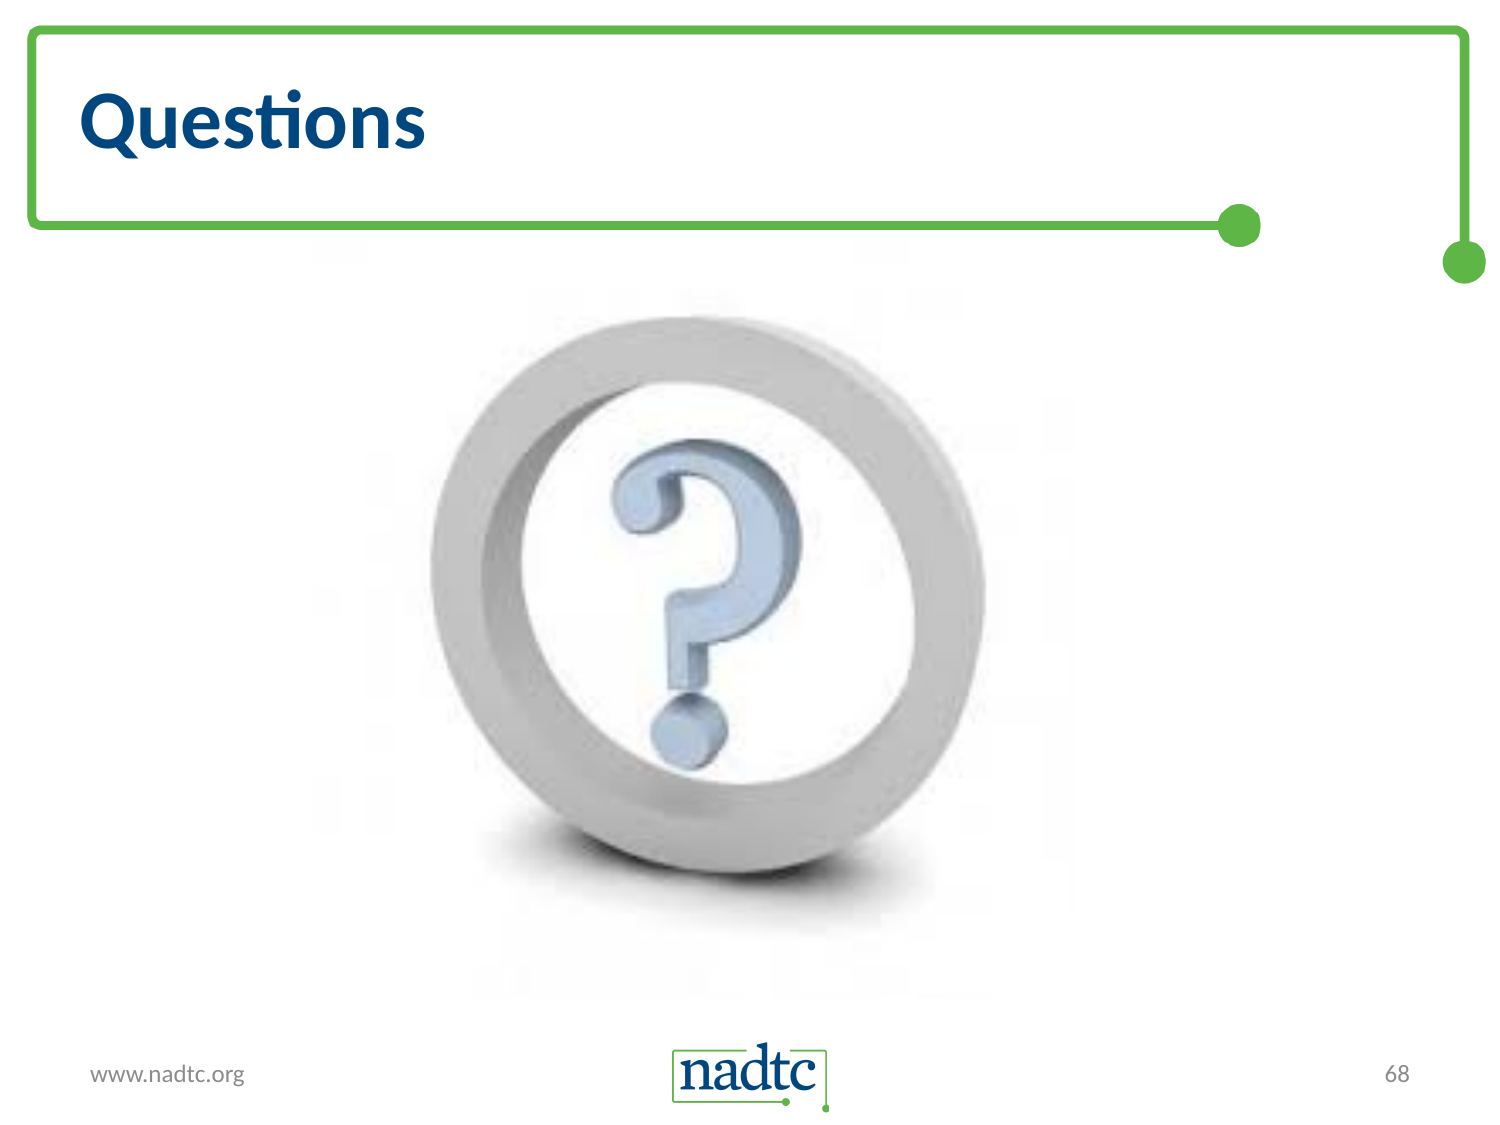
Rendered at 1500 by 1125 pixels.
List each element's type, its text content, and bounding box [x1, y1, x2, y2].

picture [0, 0, 1500, 1125]
title Questions [34, 24, 1459, 225]
slide_number 68 [1074, 1042, 1425, 1103]
slide_number www.nadtc.org [75, 1042, 425, 1103]
